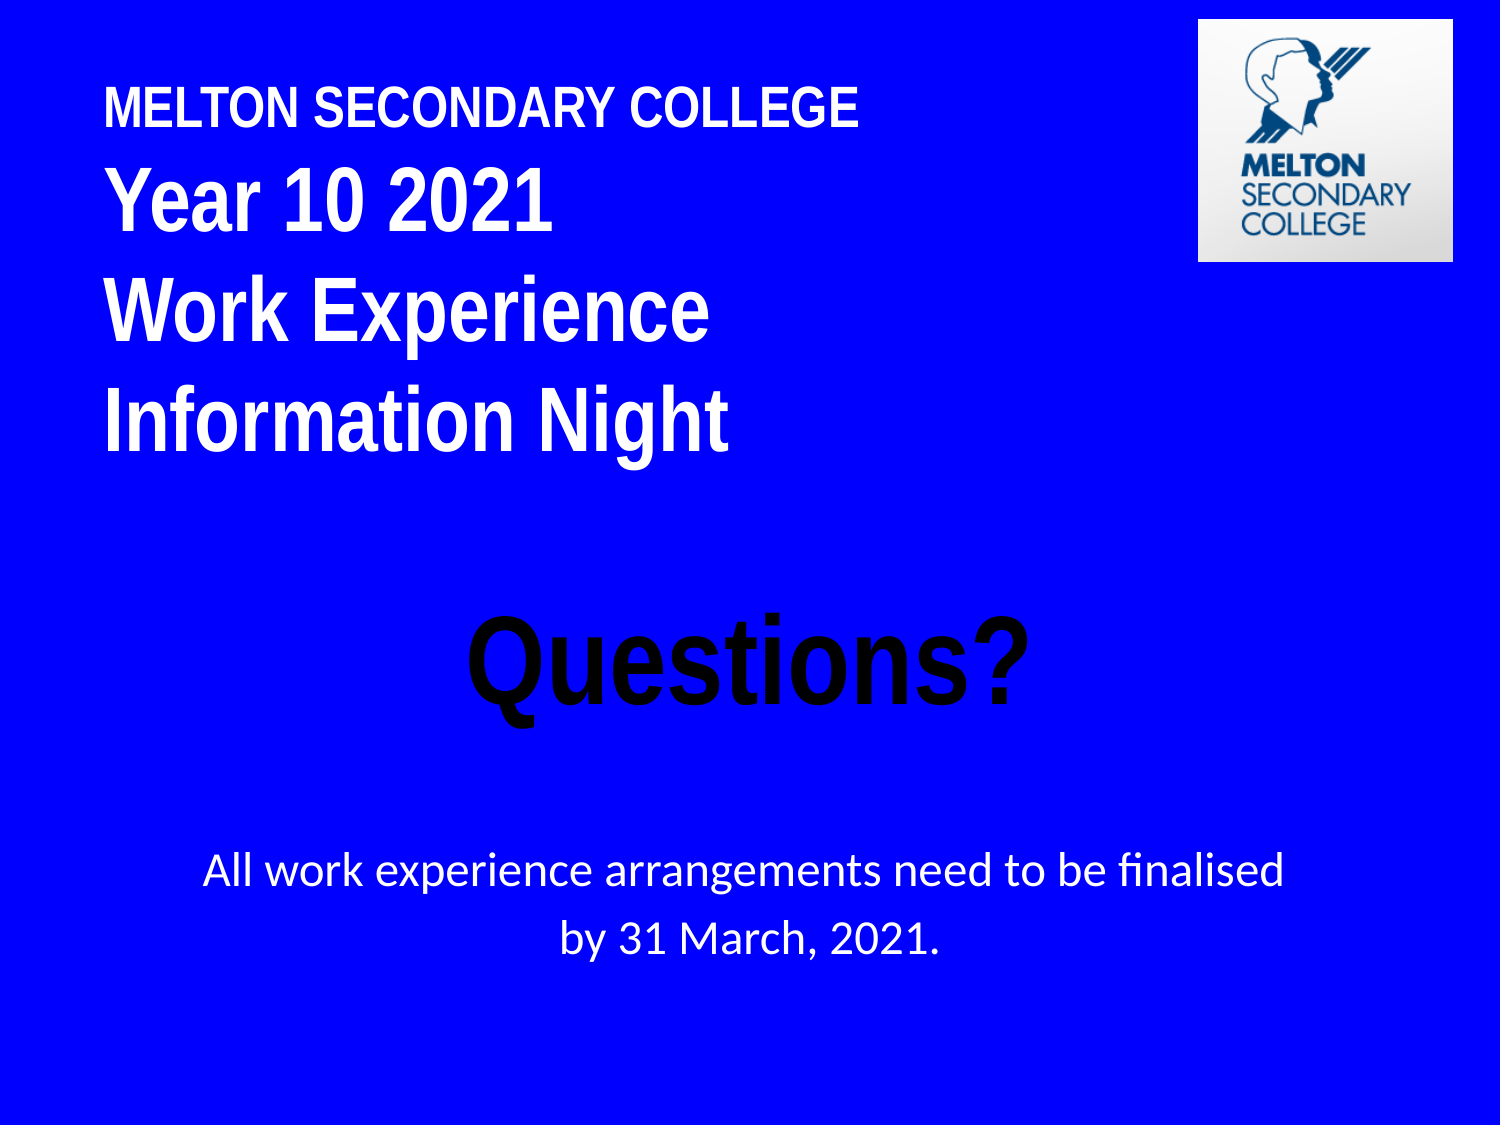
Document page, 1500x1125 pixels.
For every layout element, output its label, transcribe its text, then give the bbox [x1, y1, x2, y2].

list Questions? All work experience arrangements need to be finalised by 31 March, 2021. [75, 262, 1425, 1005]
title [75, 45, 1193, 262]
text_box MELTON SECONDARY COLLEGE Year 10 2021 Work Experience Information Night [88, 62, 975, 477]
picture [1198, 18, 1453, 262]
